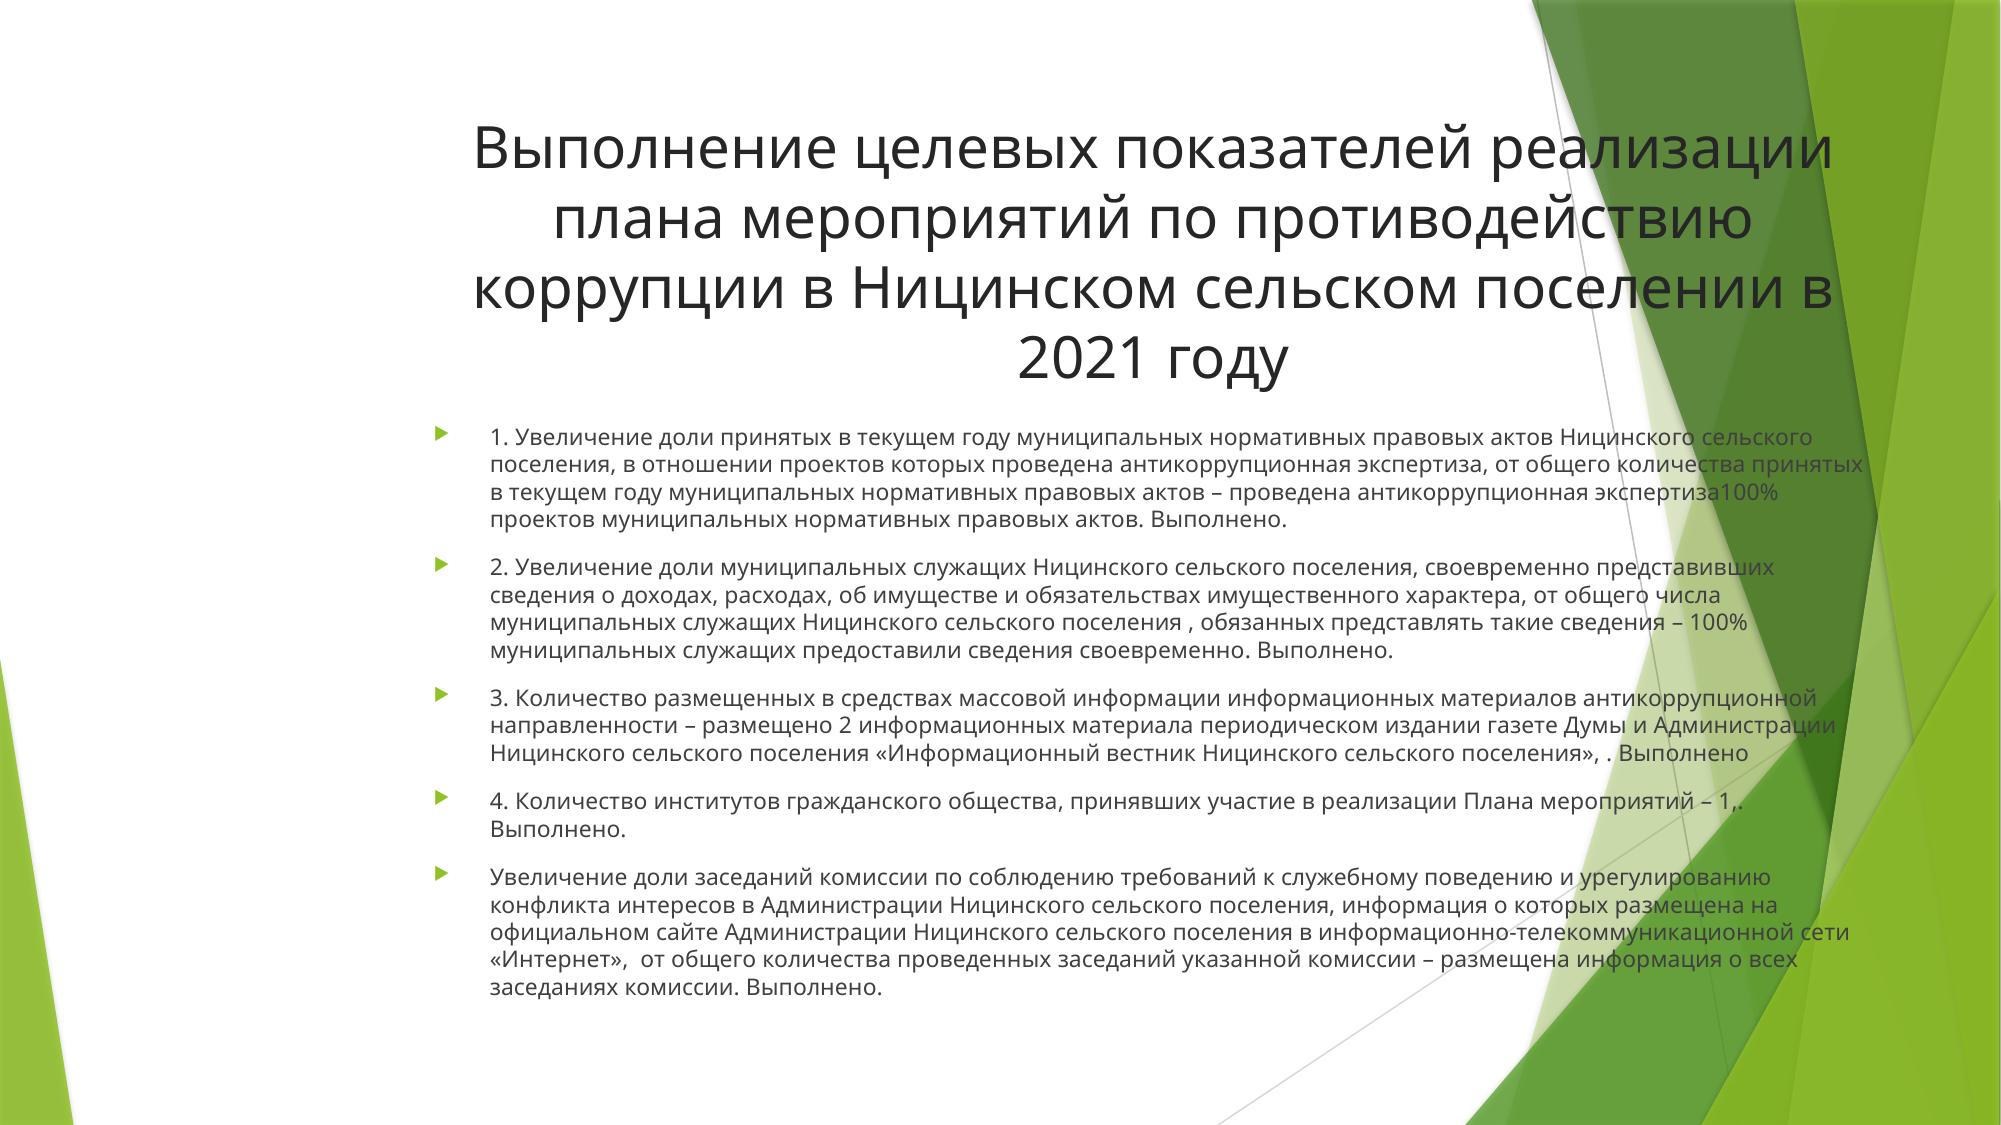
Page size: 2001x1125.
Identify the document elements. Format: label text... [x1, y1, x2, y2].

title Выполнение целевых показателей реализации плана мероприятий по противодействию коррупции в Ницинском сельском поселении в 2021 году [420, 102, 1888, 410]
list 1. Увеличение доли принятых в текущем году муниципальных нормативных правовых актов Ницинского сельского поселения, в отношении проектов которых проведена антикоррупционная экспертиза, от общего количества принятых в текущем году муниципальных нормативных правовых актов – проведена антикоррупционная экспертиза100% проектов муниципальных нормативных правовых актов. Выполнено. 2. Увеличение доли муниципальных служащих Ницинского сельского поселения, своевременно представивших сведения о доходах, расходах, об имуществе и обязательствах имущественного характера, от общего числа муниципальных служащих Ницинского сельского поселения , обязанных представлять такие сведения – 100% муниципальных служащих предоставили сведения своевременно. Выполнено. 3. Количество размещенных в средствах массовой информации информационных материалов антикоррупционной направленности – размещено 2 информационных материала периодическом издании газете Думы и Администрации Ницинского сельского поселения «Информационный вестник Ницинского сельского поселения», . Выполнено 4. Количество институтов гражданского общества, принявших участие в реализации Плана мероприятий – 1,. Выполнено. Увеличение доли заседаний комиссии по соблюдению требований к служебному поведению и урегулированию конфликта интересов в Администрации Ницинского сельского поселения, информация о которых размещена на официальном сайте Администрации Ницинского сельского поселения в информационно-телекоммуникационной сети «Интернет», от общего количества проведенных заседаний указанной комиссии – размещена информация о всех заседаниях комиссии. Выполнено. [418, 414, 1882, 1014]
